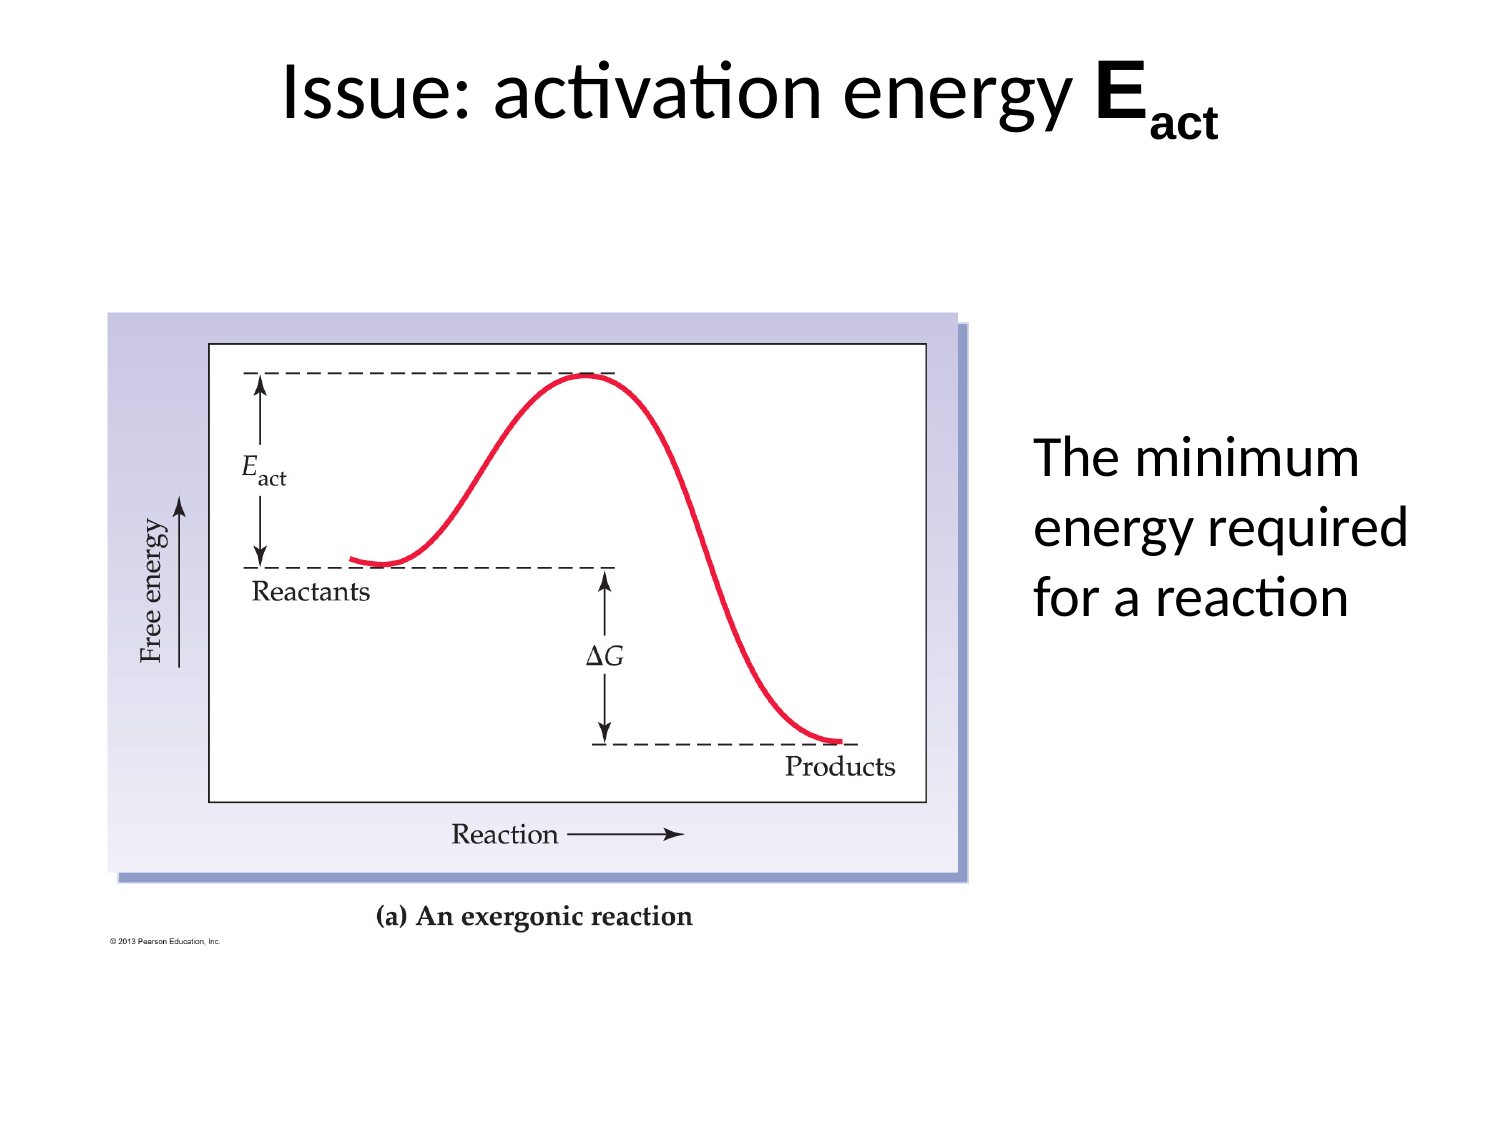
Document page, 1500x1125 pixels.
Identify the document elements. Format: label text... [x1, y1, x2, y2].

text_box The minimum energy required for a reaction [1018, 410, 1438, 636]
picture [101, 306, 975, 952]
text_box Issue: activation energy Eact [74, 28, 1425, 198]
